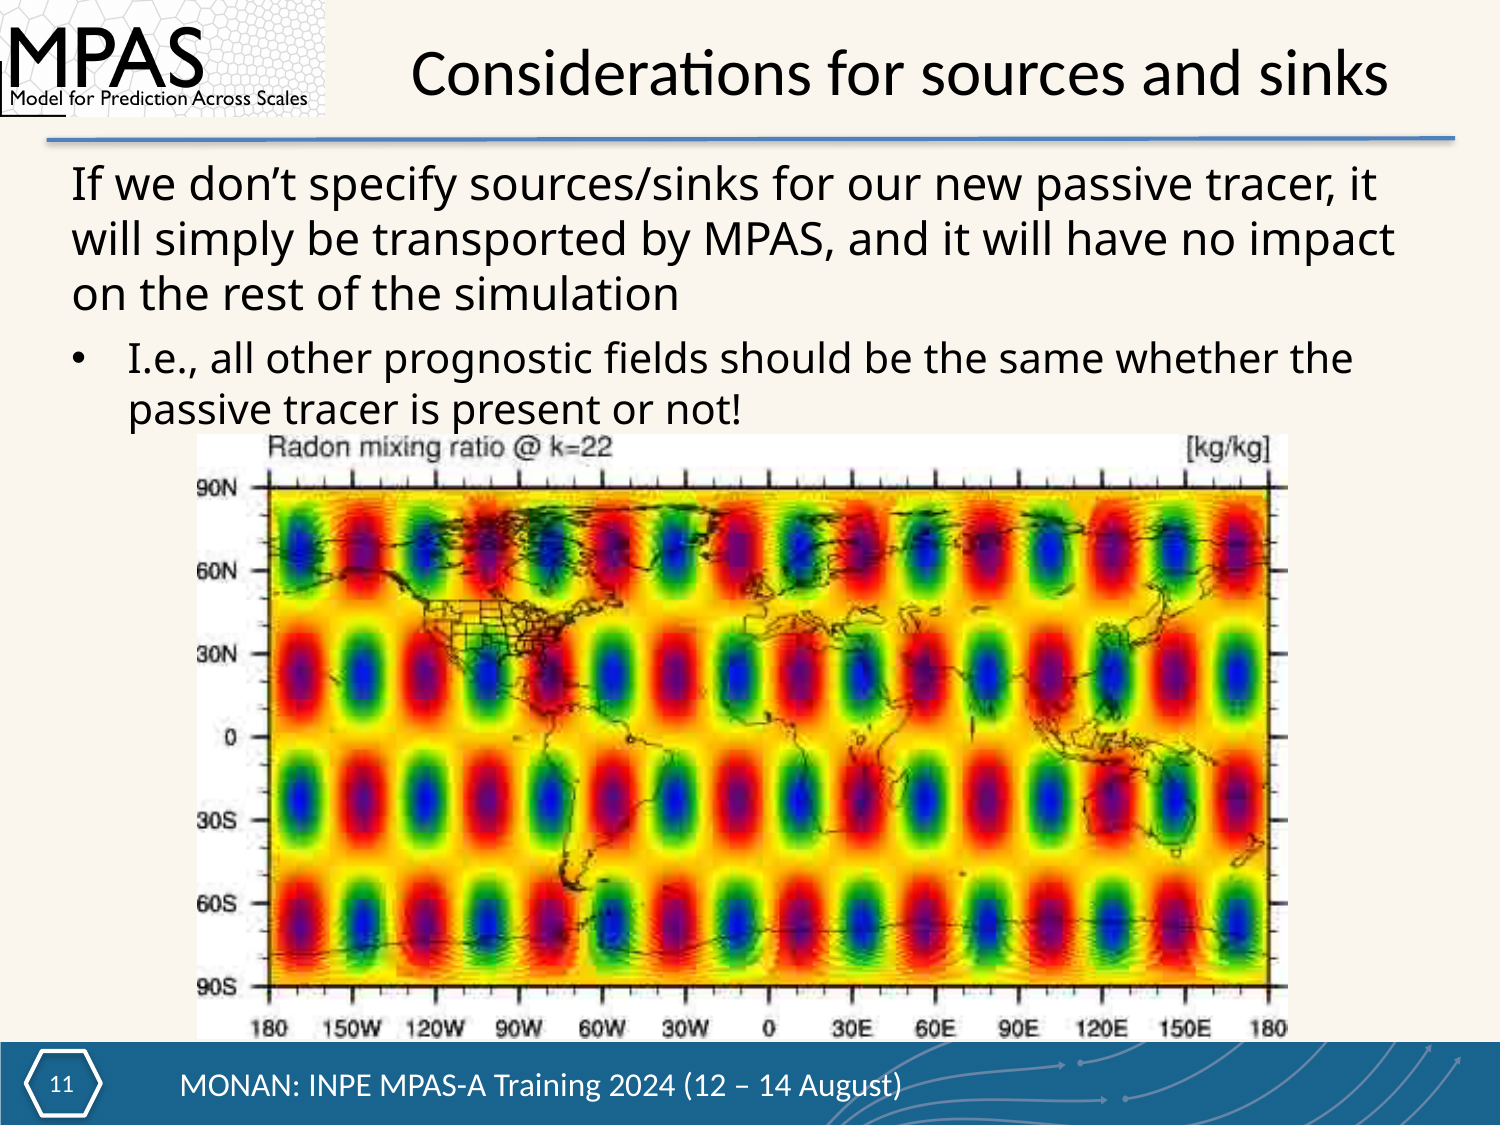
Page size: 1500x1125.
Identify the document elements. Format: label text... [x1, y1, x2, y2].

text_box Considerations for sources and sinks [340, 9, 1462, 128]
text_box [196, 433, 1289, 1041]
picture [0, 0, 325, 117]
picture [0, 1042, 1500, 1125]
slide_number 10 [23, 1053, 99, 1113]
text_box If we don’t specify sources/sinks for our new passive tracer, it will simply be transported by MPAS, and it will have no impact on the rest of the simulation I.e., all other prognostic fields should be the same whether the passive tracer is present or not! [56, 147, 1429, 440]
